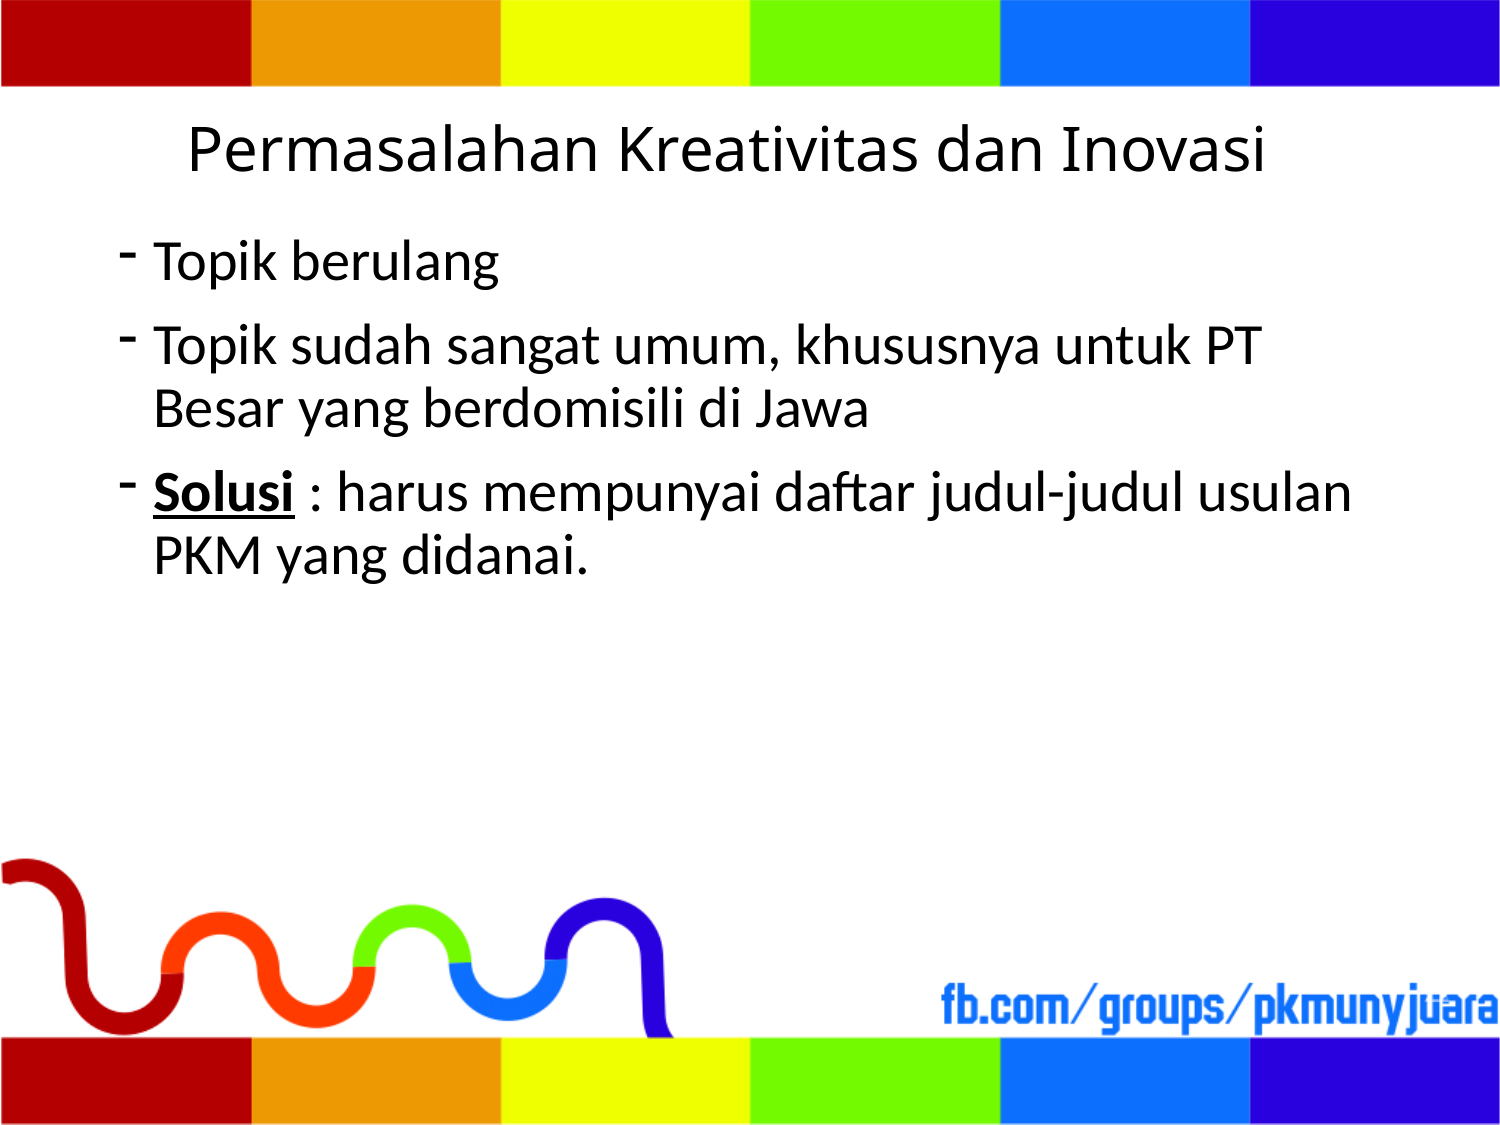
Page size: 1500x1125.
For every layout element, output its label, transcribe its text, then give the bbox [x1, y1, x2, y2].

picture [0, 0, 1500, 1125]
list Topik berulang Topik sudah sangat umum, khususnya untuk PT Besar yang berdomisili di Jawa Solusi : harus mempunyai daftar judul-judul usulan PKM yang didanai. [103, 222, 1397, 890]
title Permasalahan Kreativitas dan Inovasi [171, 94, 1397, 208]
